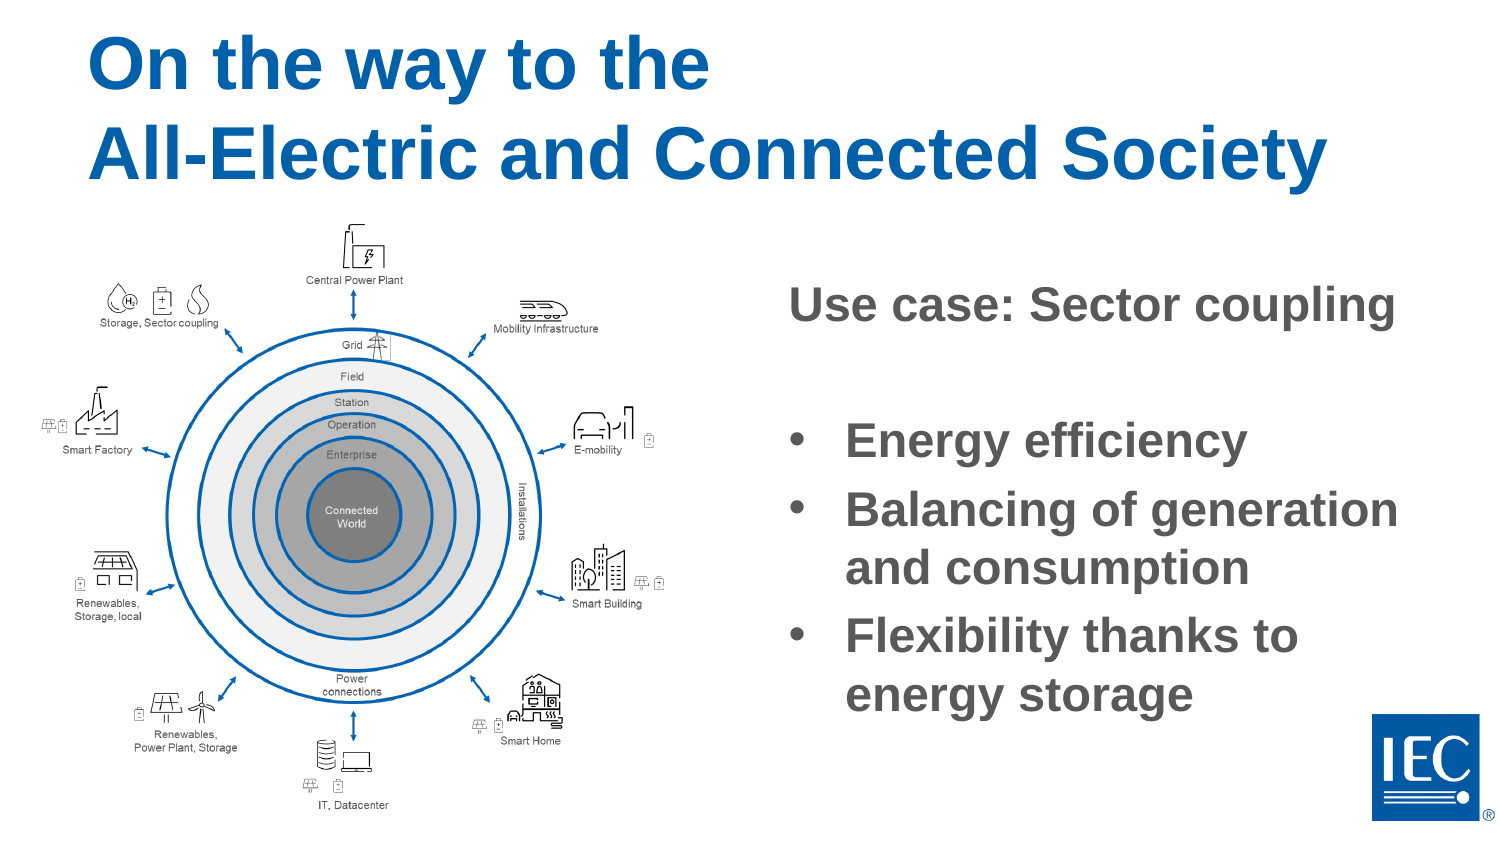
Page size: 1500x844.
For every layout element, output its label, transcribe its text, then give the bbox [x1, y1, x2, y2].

title On the way to the All-Electric and Connected Society [72, 23, 1431, 187]
list Use case: Sector coupling Energy efficiency Balancing of generation and consumption Flexibility thanks to energy storage [773, 197, 1432, 741]
picture [41, 222, 668, 817]
picture [1372, 714, 1495, 821]
